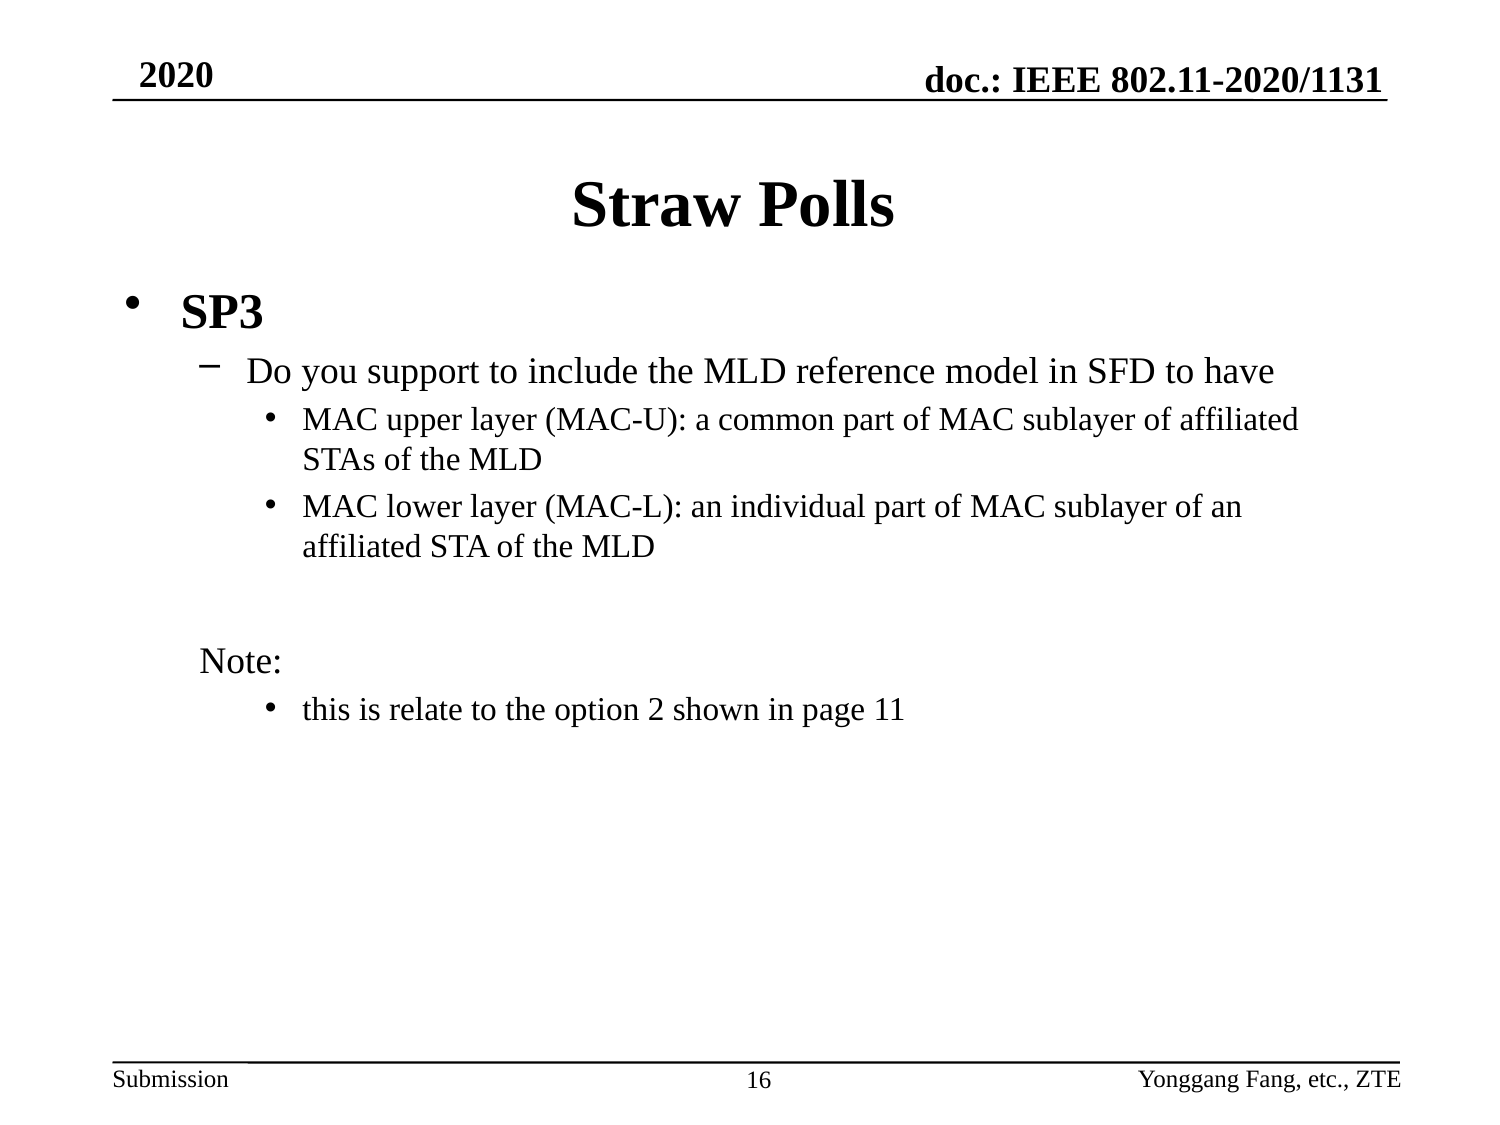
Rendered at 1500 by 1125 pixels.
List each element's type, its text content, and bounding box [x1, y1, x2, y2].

title Straw Polls [88, 112, 1412, 288]
slide_number 16 [741, 1063, 777, 1093]
list SP3 Do you support to include the MLD reference model in SFD to have MAC upper layer (MAC-U): a common part of MAC sublayer of affiliated STAs of the MLD MAC lower layer (MAC-L): an individual part of MAC sublayer of an affiliated STA of the MLD Note: this is relate to the option 2 shown in page 11 [109, 270, 1385, 1063]
footer Yonggang Fang, etc., ZTE [1134, 1061, 1402, 1093]
